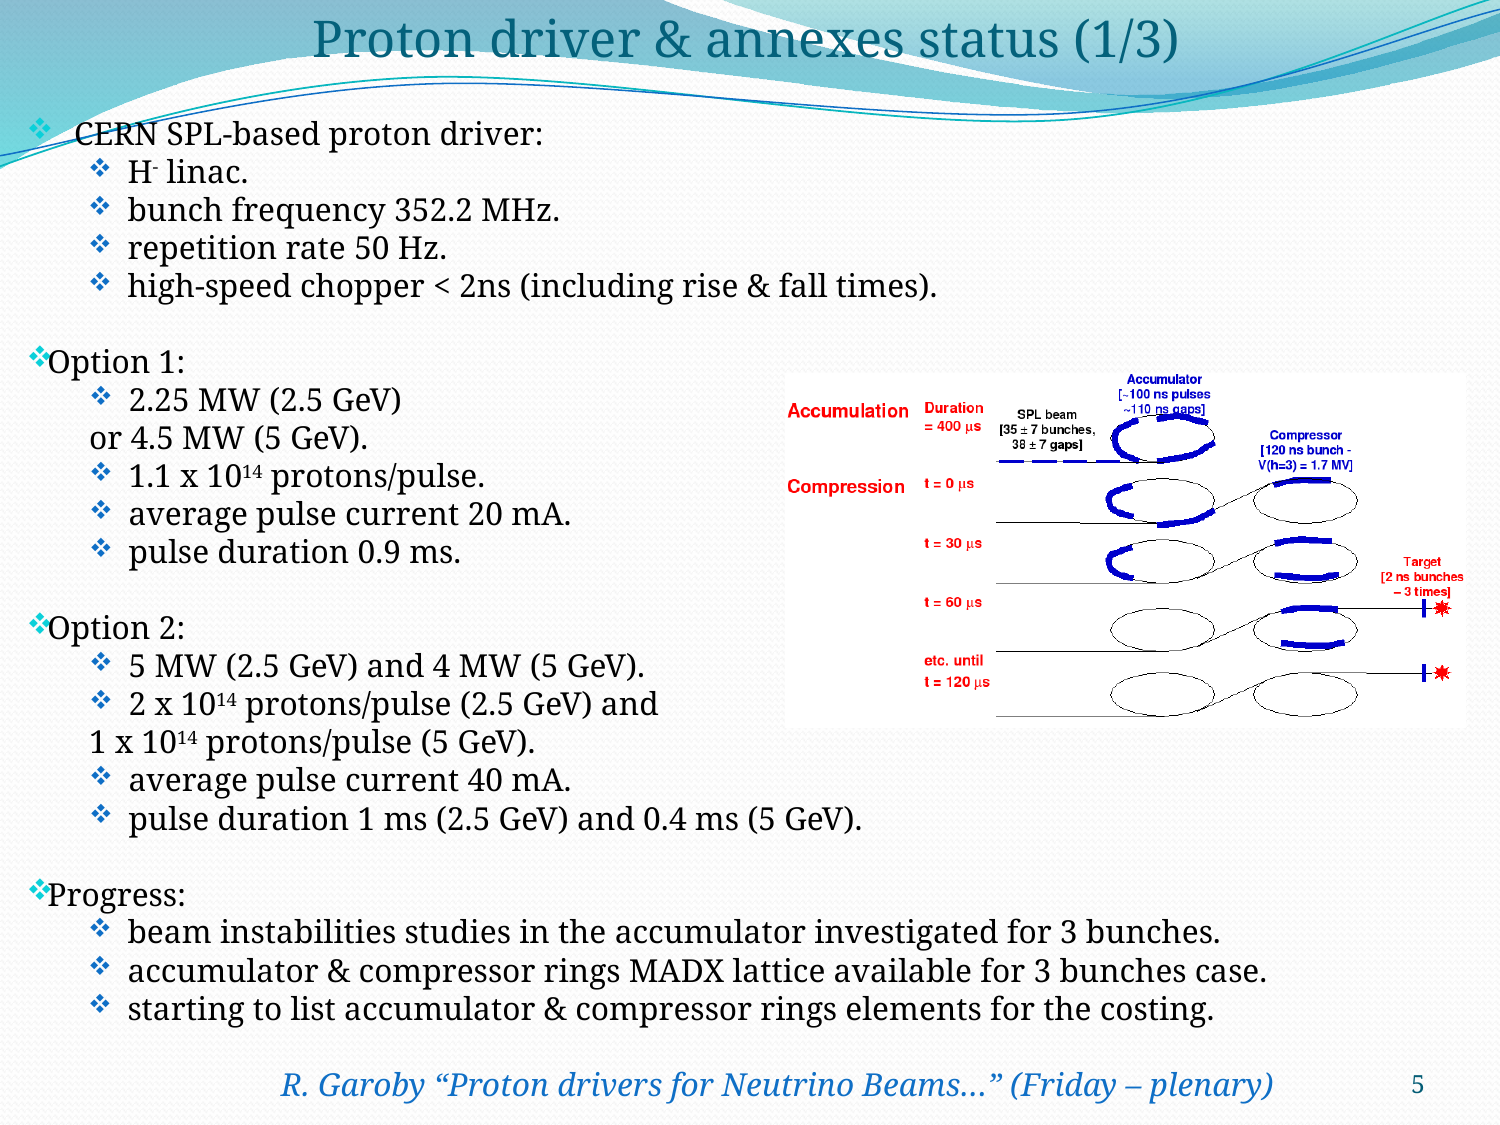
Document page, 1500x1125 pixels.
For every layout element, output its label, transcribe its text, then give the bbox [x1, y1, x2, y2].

picture [785, 373, 1467, 729]
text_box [778, 374, 1471, 742]
text_box Proton driver & annexes status (1/3) CERN SPL-based proton driver: H- linac. bunch frequency 352.2 MHz. repetition rate 50 Hz. high-speed chopper < 2ns (including rise & fall times). Option 1: 2.25 MW (2.5 GeV) or 4.5 MW (5 GeV). 1.1 x 1014 protons/pulse. average pulse current 20 mA. pulse duration 0.9 ms. Option 2: 5 MW (2.5 GeV) and 4 MW (5 GeV). 2 x 1014 protons/pulse (2.5 GeV) and 1 x 1014 protons/pulse (5 GeV). average pulse current 40 mA. pulse duration 1 ms (2.5 GeV) and 0.4 ms (5 GeV). Progress: beam instabilities studies in the accumulator investigated for 3 bunches. accumulator & compressor rings MADX lattice available for 3 bunches case. starting to list accumulator & compressor rings elements for the costing. R. Garoby “Proton drivers for Neutrino Beams…” (Friday – plenary) [11, 0, 1483, 1118]
